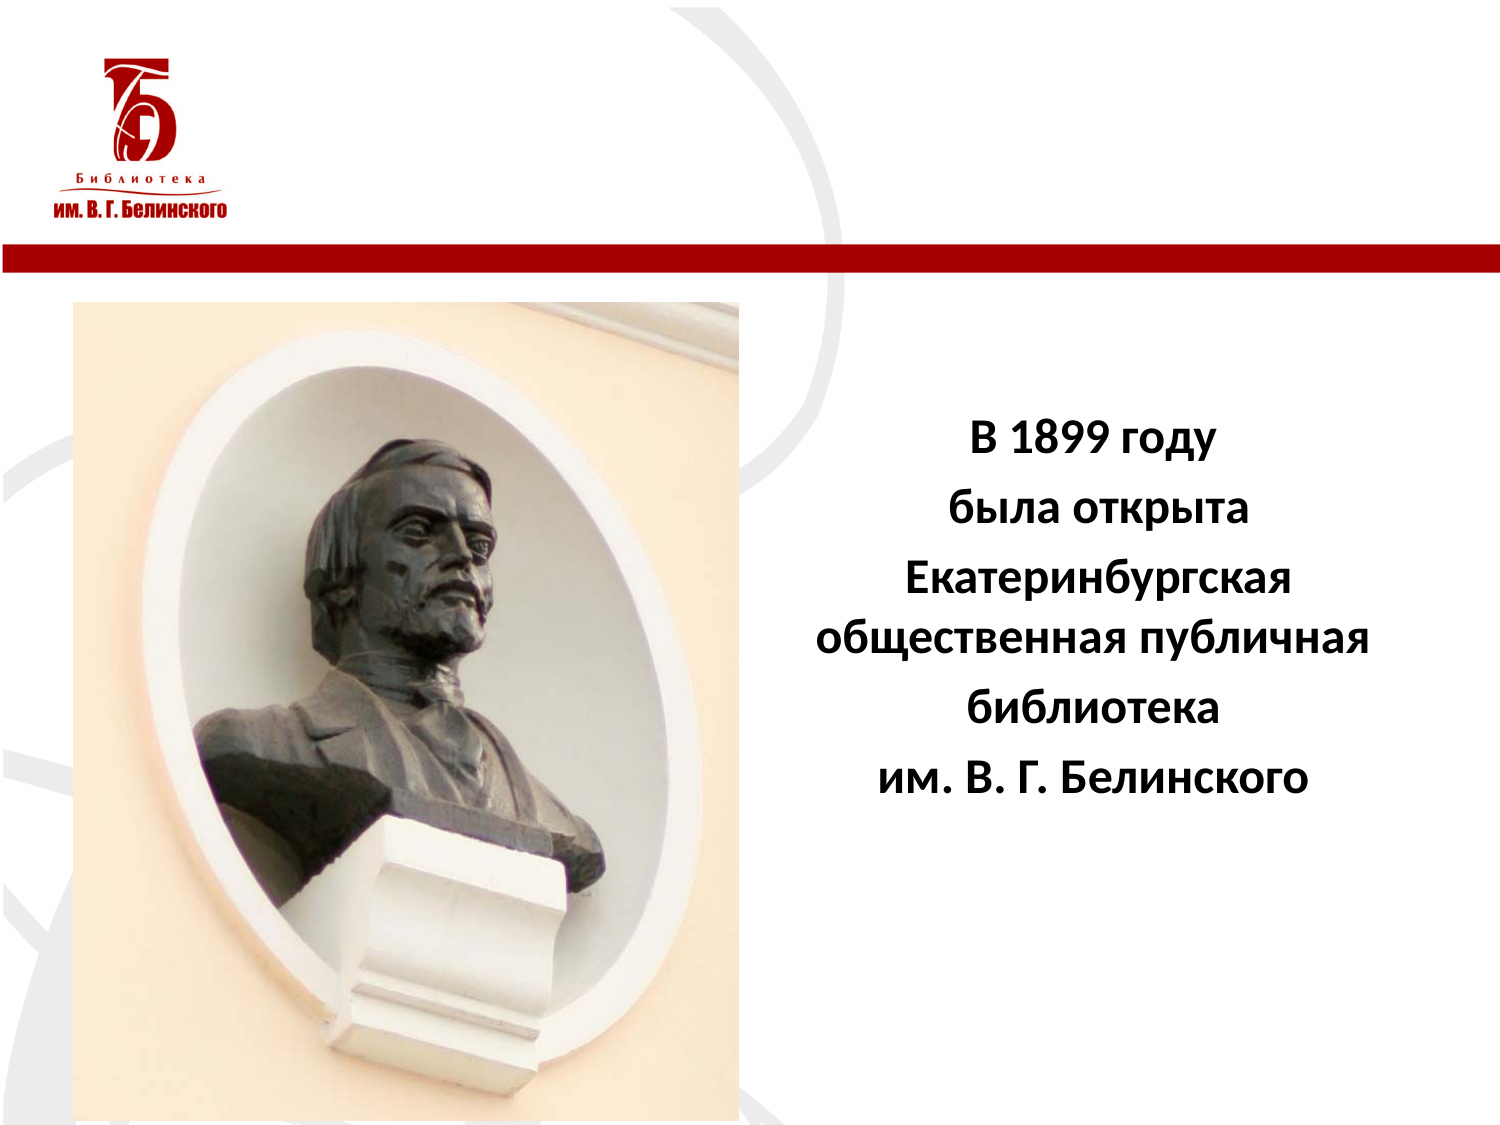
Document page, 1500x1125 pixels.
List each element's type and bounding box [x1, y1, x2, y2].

picture [0, 6, 1500, 1125]
list [73, 302, 739, 1121]
